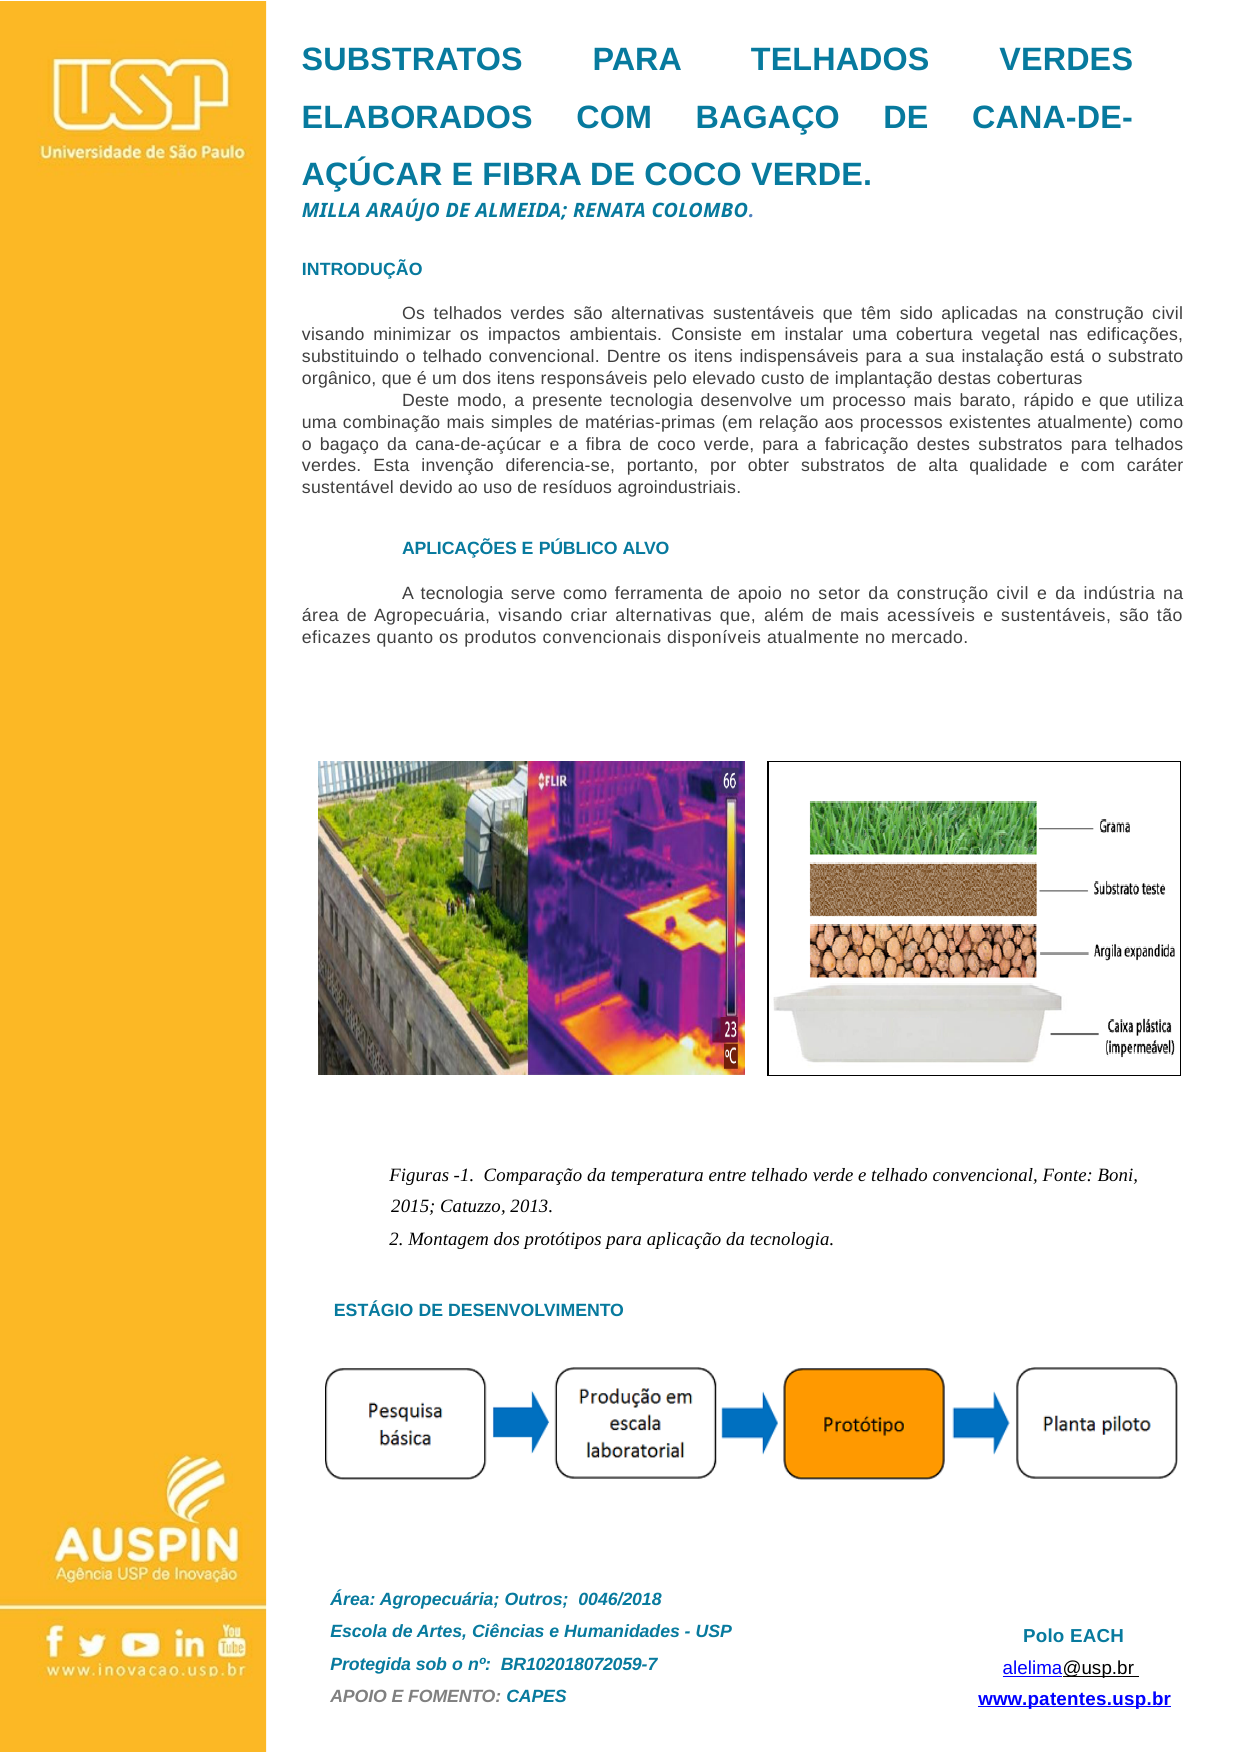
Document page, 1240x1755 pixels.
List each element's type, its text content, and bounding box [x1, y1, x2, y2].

picture [324, 1366, 1178, 1481]
picture [318, 761, 746, 1076]
text_box MILLA ARAÚJO DE ALMEIDA; RENATA COLOMBO. INTRODUÇÃO Os telhados verdes são alternativas sustentáveis que têm sido aplicadas na construção civil visando minimizar os impactos ambientais. Consiste em instalar uma cobertura vegetal nas edificações, substituindo o telhado convencional. Dentre os itens indispensáveis para a sua instalação está o substrato orgânico, que é um dos itens responsáveis pelo elevado custo de implantação destas coberturas Deste modo, a presente tecnologia desenvolve um processo mais barato, rápido e que utiliza uma combinação mais simples de matérias-primas (em relação aos processos existentes atualmente) como o bagaço da cana-de-açúcar e a fibra de coco verde, para a fabricação destes substratos para telhados verdes. Esta invenção diferencia-se, portanto, por obter substratos de alta qualidade e com caráter sustentável devido ao uso de resíduos agroindustriais. APLICAÇÕES E PÚBLICO ALVO A tecnologia serve como ferramenta de apoio no setor da construção civil e da indústria na área de Agropecuária, visando criar alternativas que, além de mais acessíveis e sustentáveis, são tão eficazes quanto os produtos convencionais disponíveis atualmente no mercado. [299, 195, 1186, 647]
picture [768, 762, 1180, 1076]
picture [0, 1, 267, 1752]
text_box Área: Agropecuária; Outros; 0046/2018 Escola de Artes, Ciências e Humanidades - USP Protegida sob o nº: BR102018072059-7 APOIO E FOMENTO: CAPES [328, 1577, 898, 1755]
text_box SUBSTRATOS PARA TELHADOS VERDES ELABORADOS COM BAGAÇO DE CANA-DE-AÇÚCAR E FIBRA DE COCO VERDE. [299, 17, 1135, 193]
text_box Polo EACH alelima@usp.br www.patentes.usp.br [974, 1614, 1174, 1709]
text_box Figuras -1. Comparação da temperatura entre telhado verde e telhado convencional, Fonte: Boni, 2015; Catuzzo, 2013. 2. Montagem dos protótipos para aplicação da tecnologia. ESTÁGIO DE DESENVOLVIMENTO [218, 1151, 1181, 1320]
